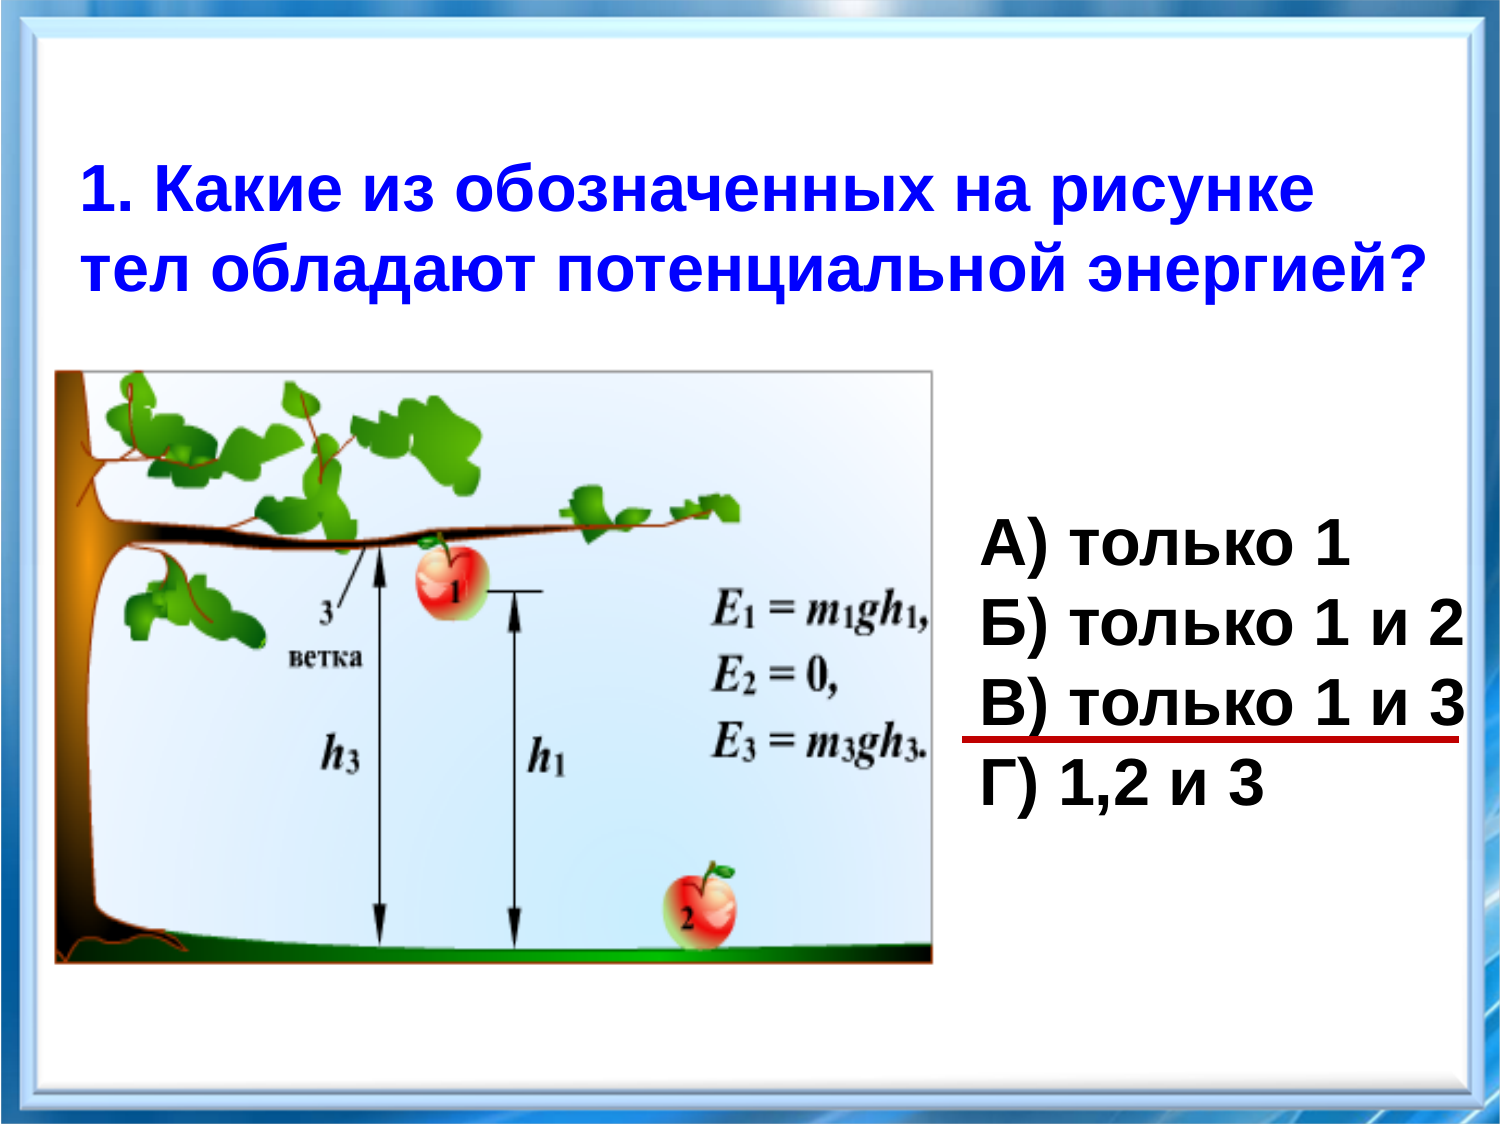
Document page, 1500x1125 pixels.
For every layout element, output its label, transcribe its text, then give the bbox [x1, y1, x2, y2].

picture [0, 0, 1500, 1125]
text_box А) только 1 Б) только 1 и 2 В) только 1 и 3 Г) 1,2 и 3 [964, 491, 1482, 827]
text_box 1. Какие из обозначенных на рисунке тел обладают потенциальной энергией? [64, 137, 1447, 312]
